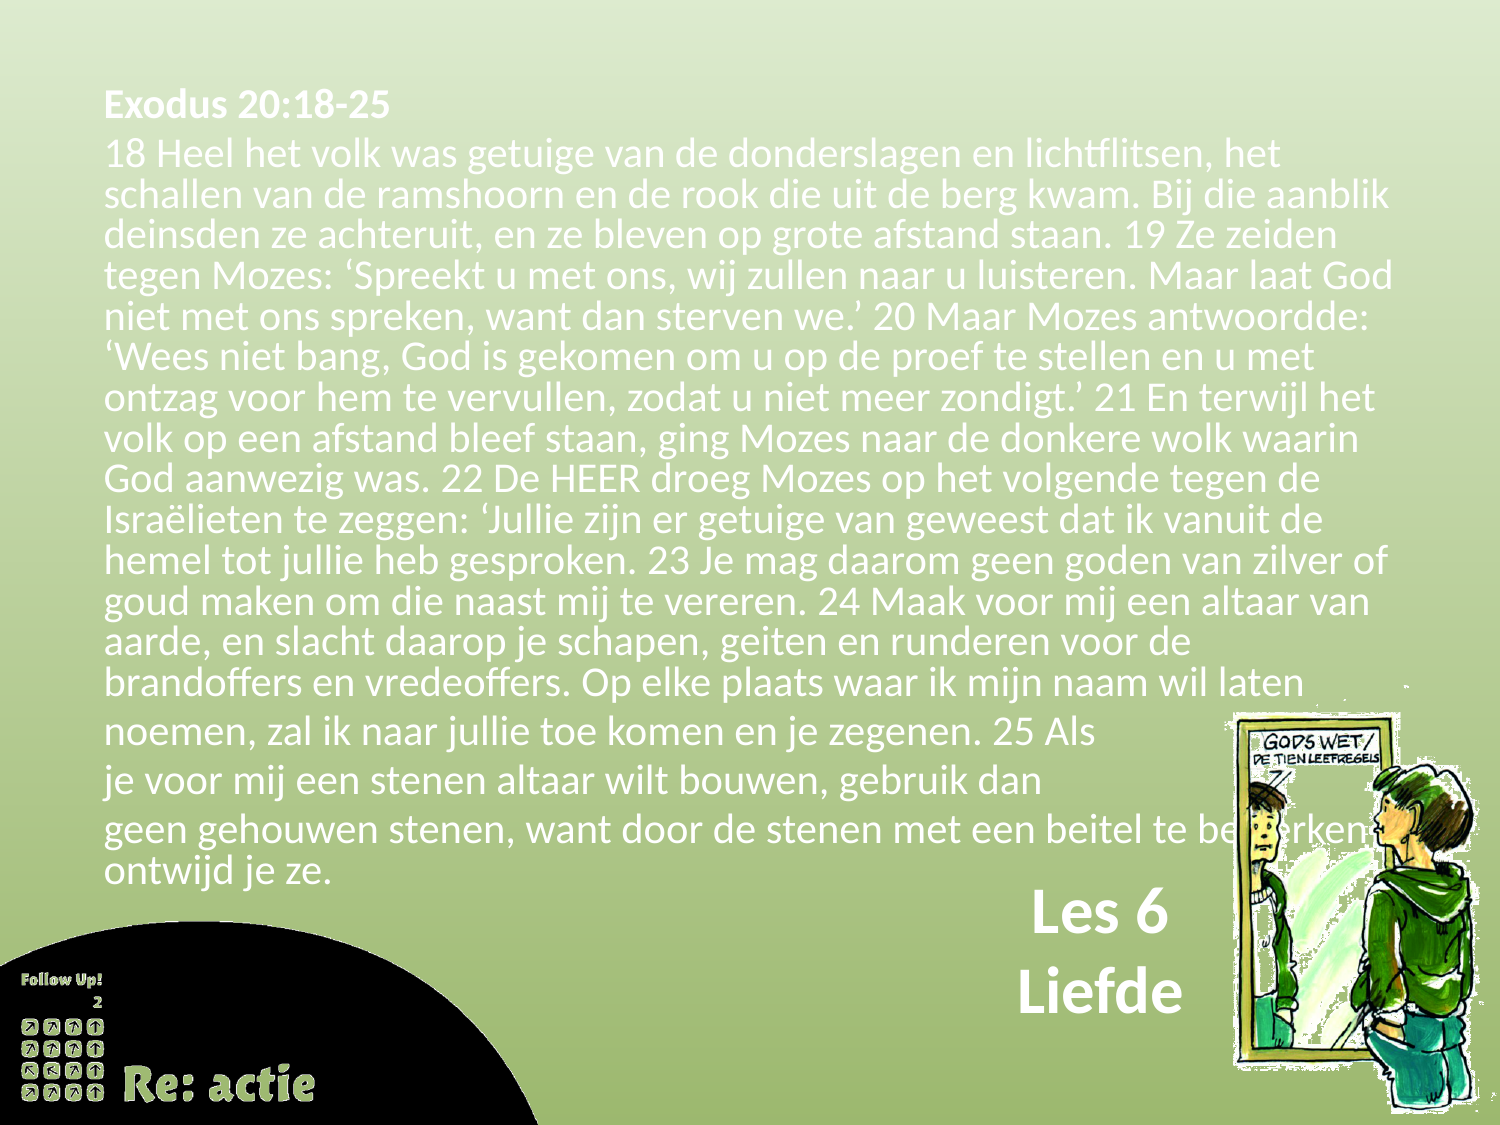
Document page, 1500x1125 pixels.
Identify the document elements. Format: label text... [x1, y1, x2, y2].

picture [1198, 677, 1500, 1125]
text_box Les 6 Liefde [797, 810, 1193, 1083]
subtitle Exodus 20:18-25 18 Heel het volk was getuige van de donderslagen en lichtflitsen, het schallen van de ramshoorn en de rook die uit de berg kwam. Bij die aanblik deinsden ze achteruit, en ze bleven op grote afstand staan. 19 Ze zeiden tegen Mozes: ‘Spreekt u met ons, wij zullen naar u luisteren. Maar laat God niet met ons spreken, want dan sterven we.’ 20 Maar Mozes antwoordde: ‘Wees niet bang, God is gekomen om u op de proef te stellen en u met ontzag voor hem te vervullen, zodat u niet meer zondigt.’ 21 En terwijl het volk op een afstand bleef staan, ging Mozes naar de donkere wolk waarin God aanwezig was. 22 De HEER droeg Mozes op het volgende tegen de Israëlieten te zeggen: ‘Jullie zijn er getuige van geweest dat ik vanuit de hemel tot jullie heb gesproken. 23 Je mag daarom geen goden van zilver of goud maken om die naast mij te vereren. 24 Maak voor mij een altaar van aarde, en slacht daarop je schapen, geiten en runderen voor de brandoffers en vredeoffers. Op elke plaats waar ik mijn naam wil laten noemen, zal ik naar jullie toe komen en je zegenen. 25 Als je voor mij een stenen altaar wilt bouwen, gebruik dan geen gehouwen stenen, want door de stenen met een beitel te bewerken ontwijd je ze. [88, 77, 1412, 918]
picture [0, 914, 550, 1125]
